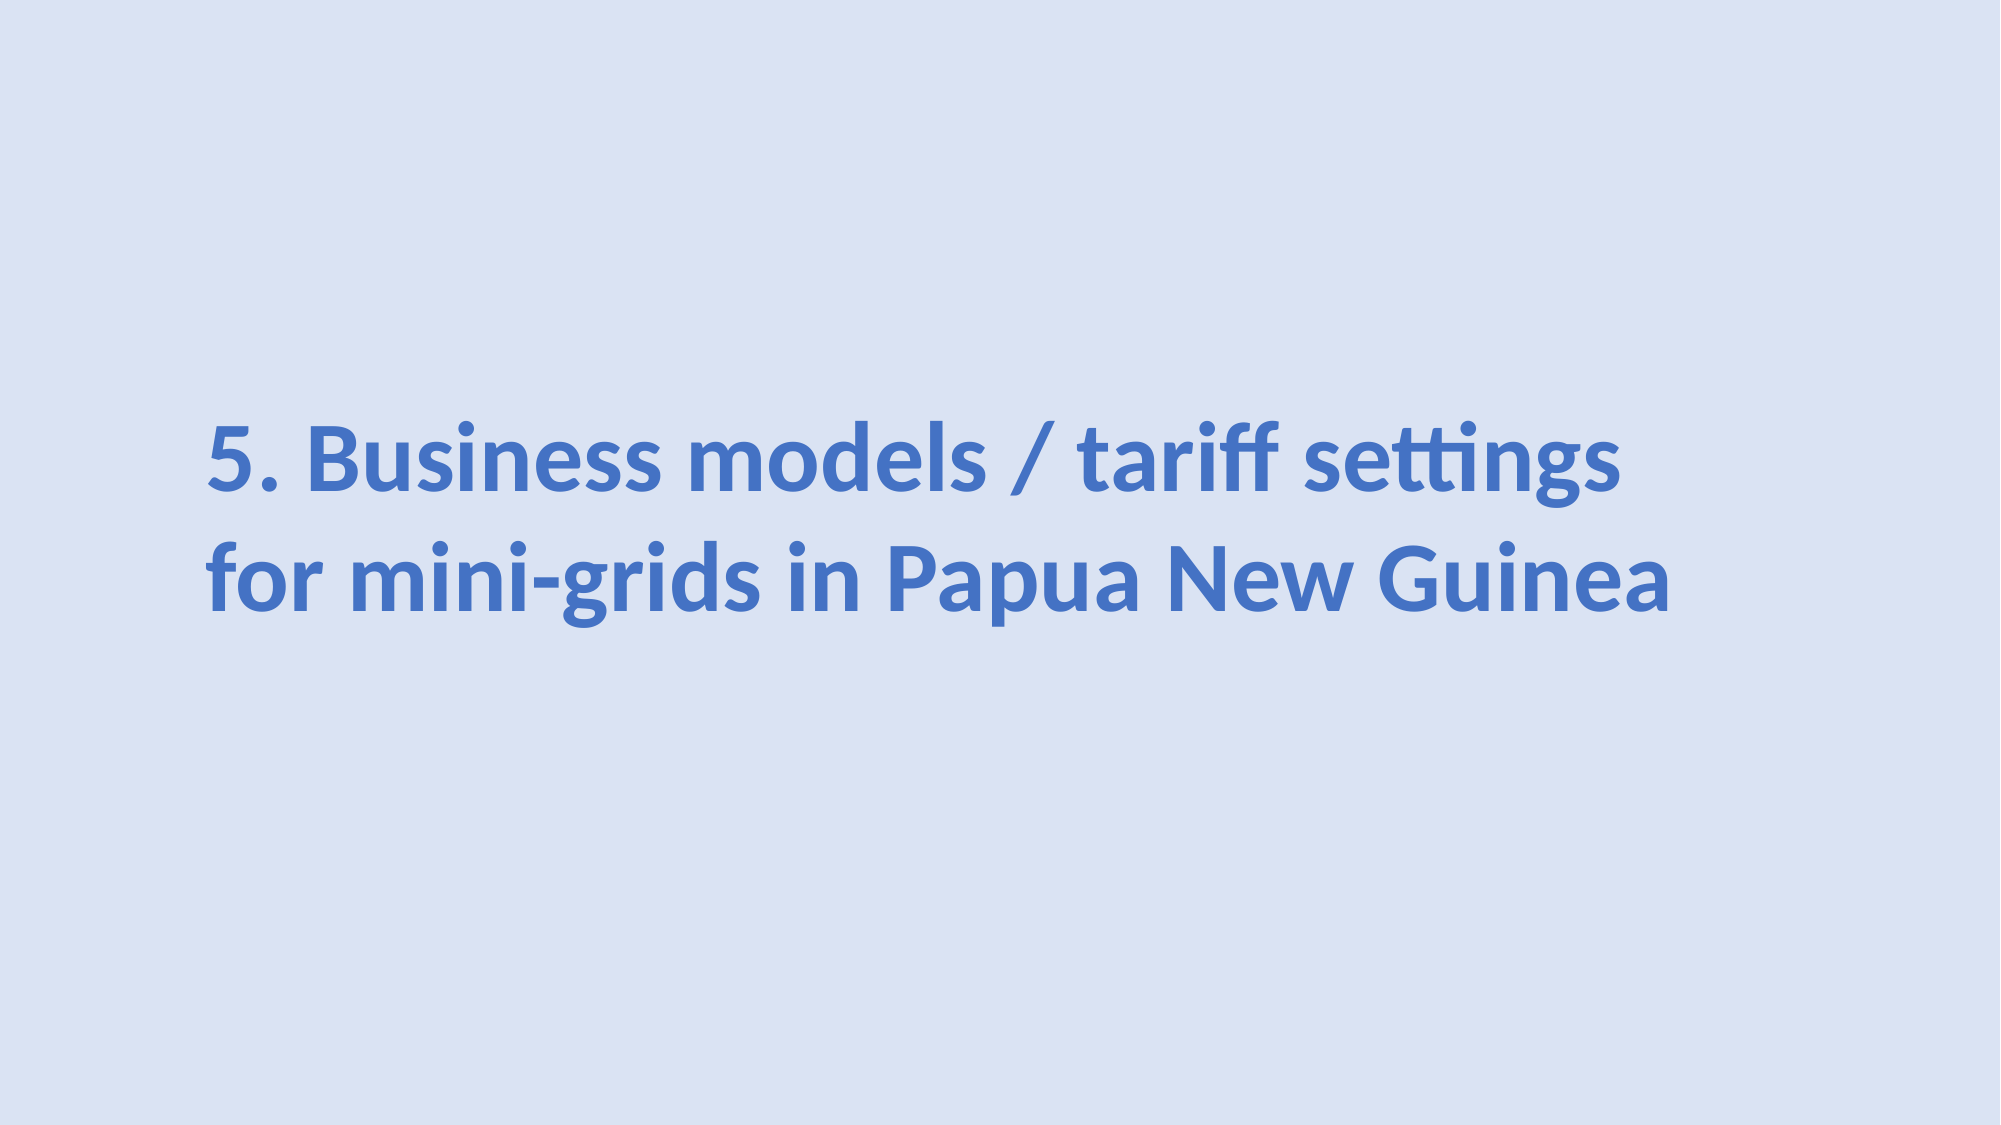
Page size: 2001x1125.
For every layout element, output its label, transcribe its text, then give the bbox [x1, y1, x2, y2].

text_box 5. Business models / tariff settings for mini-grids in Papua New Guinea [190, 384, 1735, 640]
